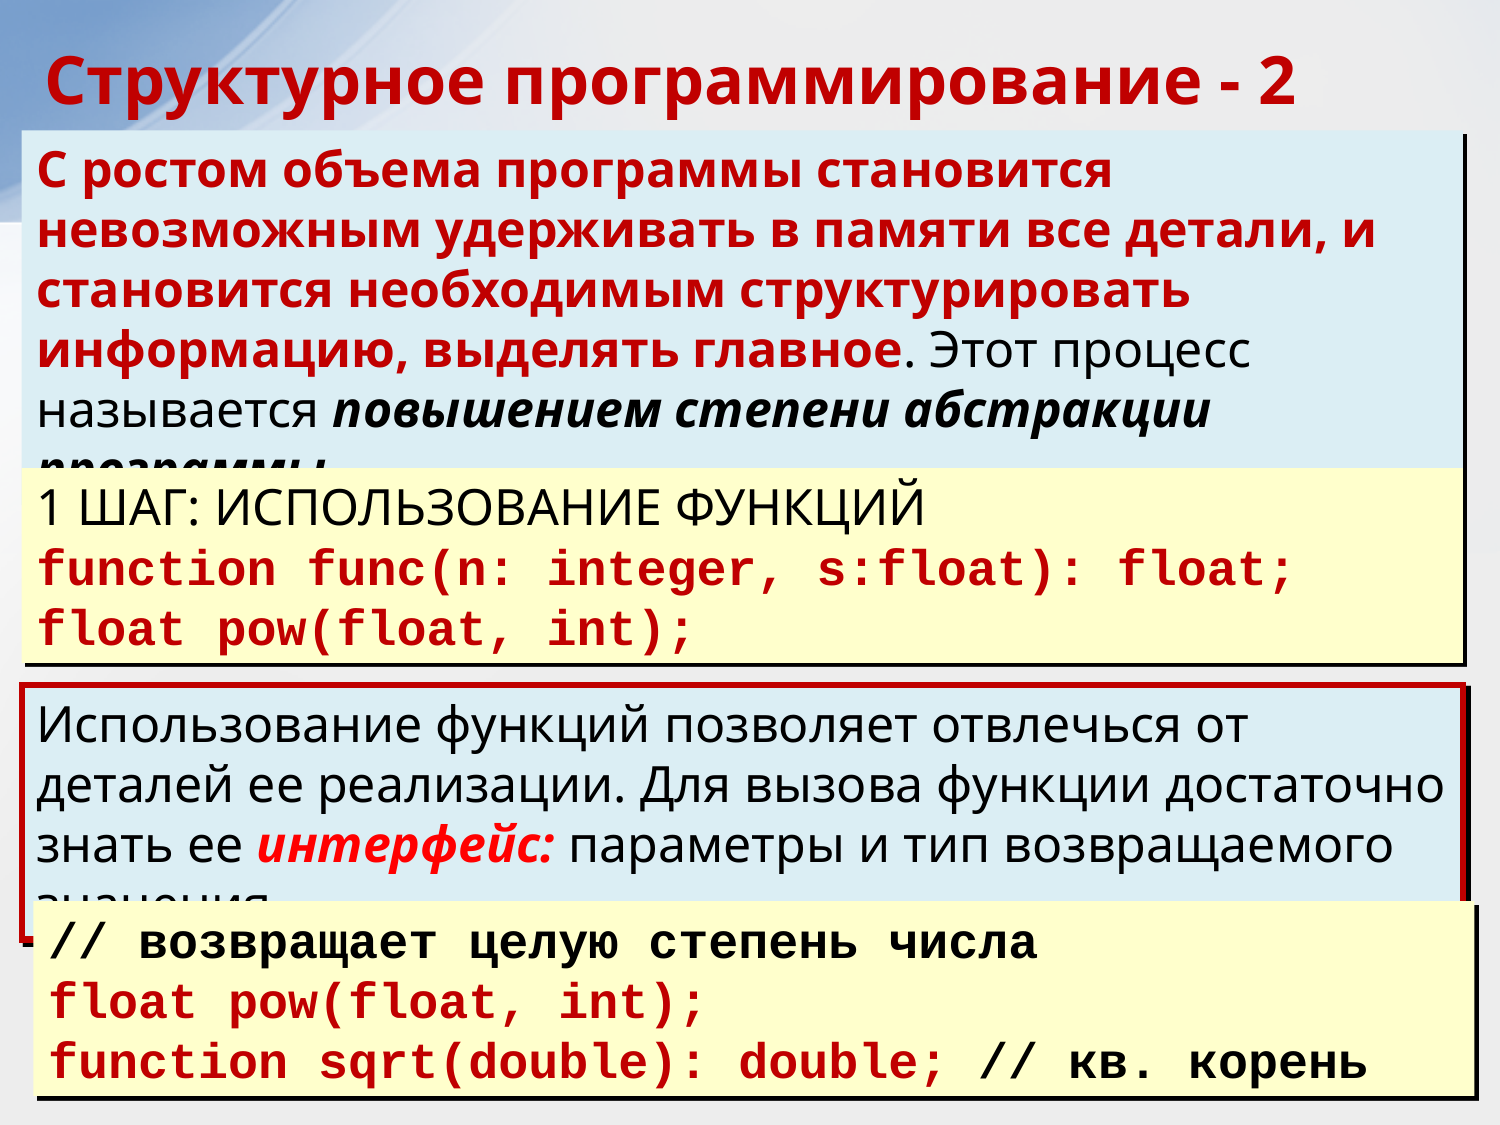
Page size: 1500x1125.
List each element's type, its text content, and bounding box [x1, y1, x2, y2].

picture [0, 0, 1500, 1125]
text_box // возвращает целую степень числа float pow(float, int); function sqrt(double): double; // кв. корень [33, 901, 1475, 1096]
text_box С ростом объема программы становится невозможным удерживать в памяти все детали, и становится необходимым структурировать информацию, выделять главное. Этот процесс называется повышением степени абстракции программы. [21, 130, 1463, 468]
text_box Структурное программирование - 2 [29, 30, 1471, 126]
text_box 1 ШАГ: ИСПОЛЬЗОВАНИЕ ФУНКЦИЙ function func(n: integer, s:float): float; float pow(float, int); [21, 468, 1463, 663]
text_box Использование функций позволяет отвлечься от деталей ее реализации. Для вызова функции достаточно знать ее интерфейс: параметры и тип возвращаемого значения [21, 684, 1463, 940]
